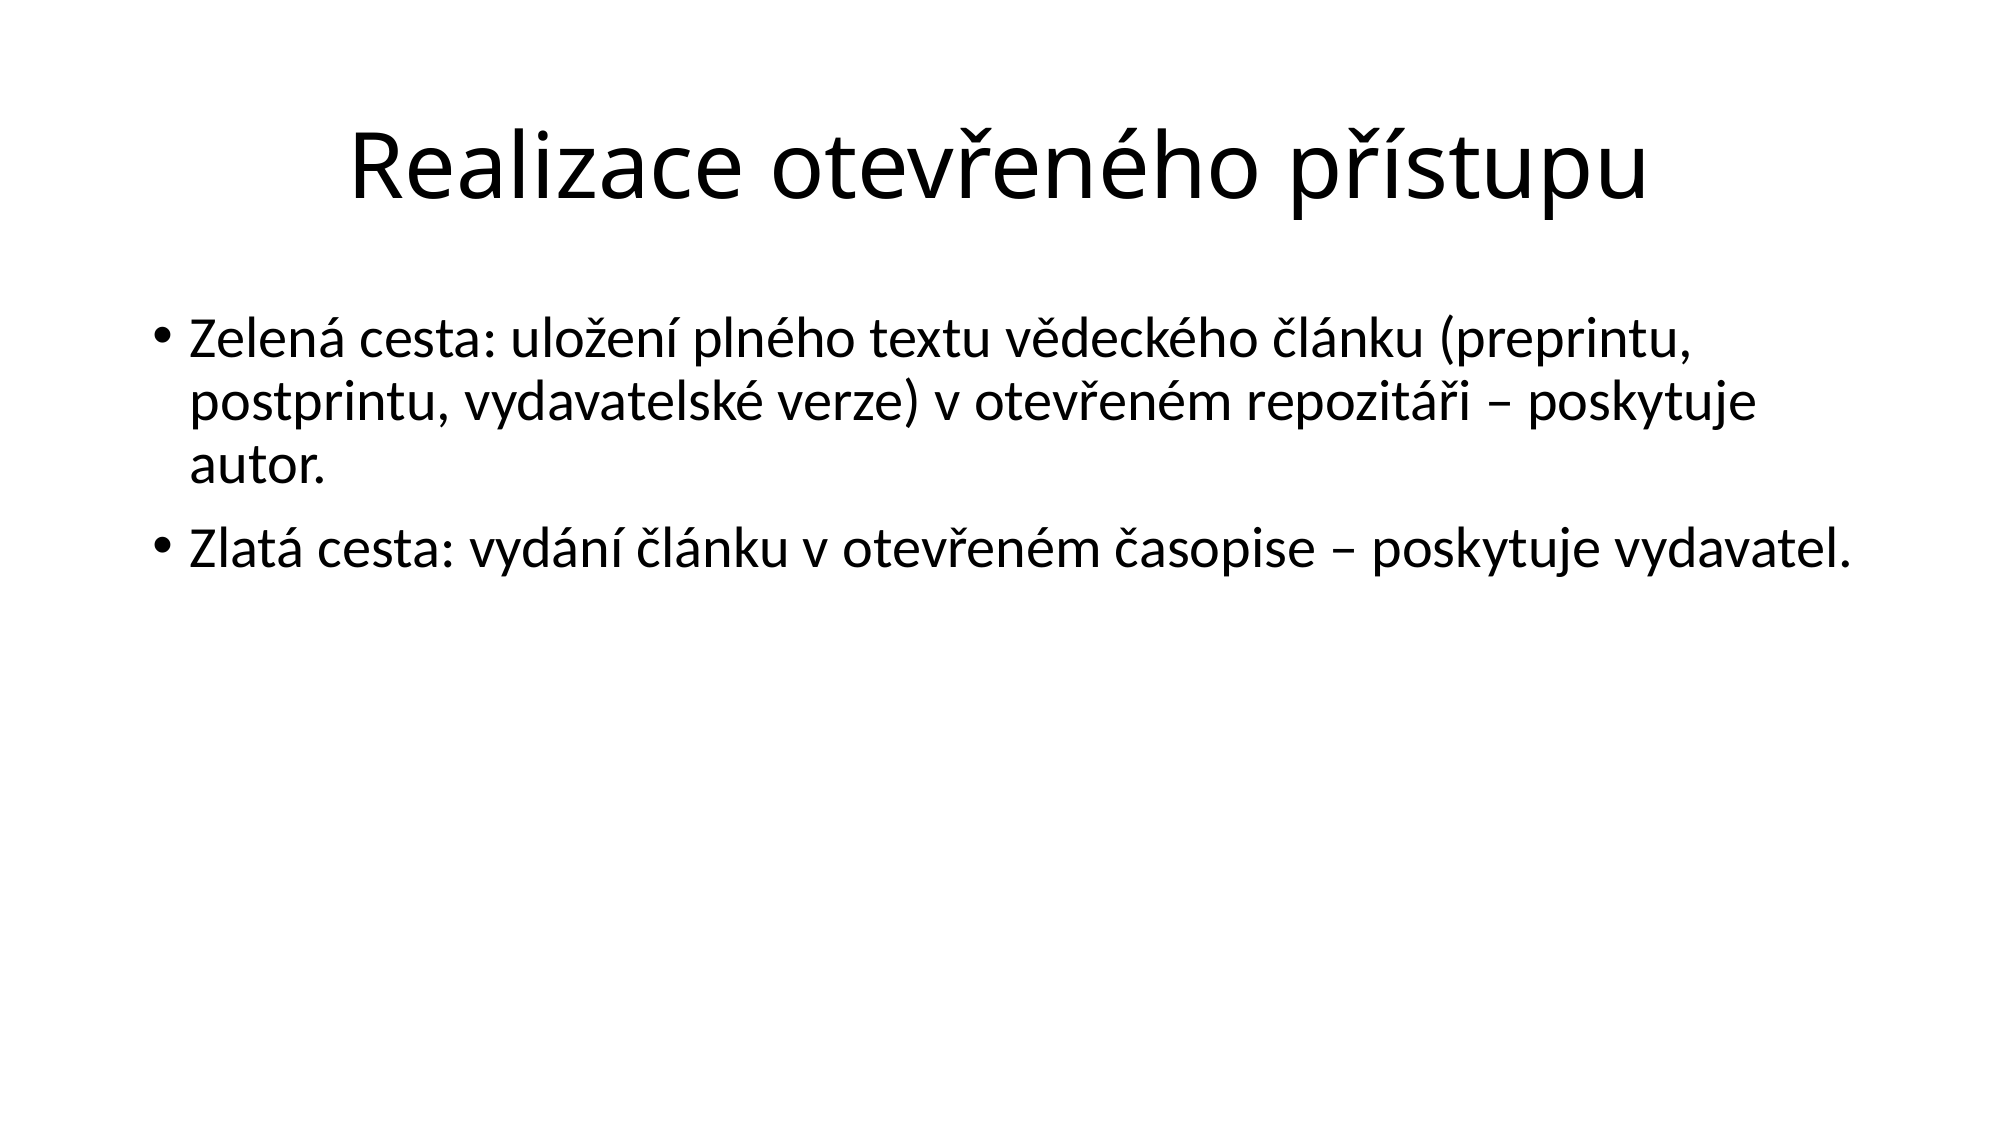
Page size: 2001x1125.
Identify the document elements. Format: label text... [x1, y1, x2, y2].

title Realizace otevřeného přístupu [137, 59, 1863, 278]
list Zelená cesta: uložení plného textu vědeckého článku (preprintu, postprintu, vydavatelské verze) v otevřeném repozitáři – poskytuje autor. Zlatá cesta: vydání článku v otevřeném časopise – poskytuje vydavatel. [137, 299, 1899, 1014]
